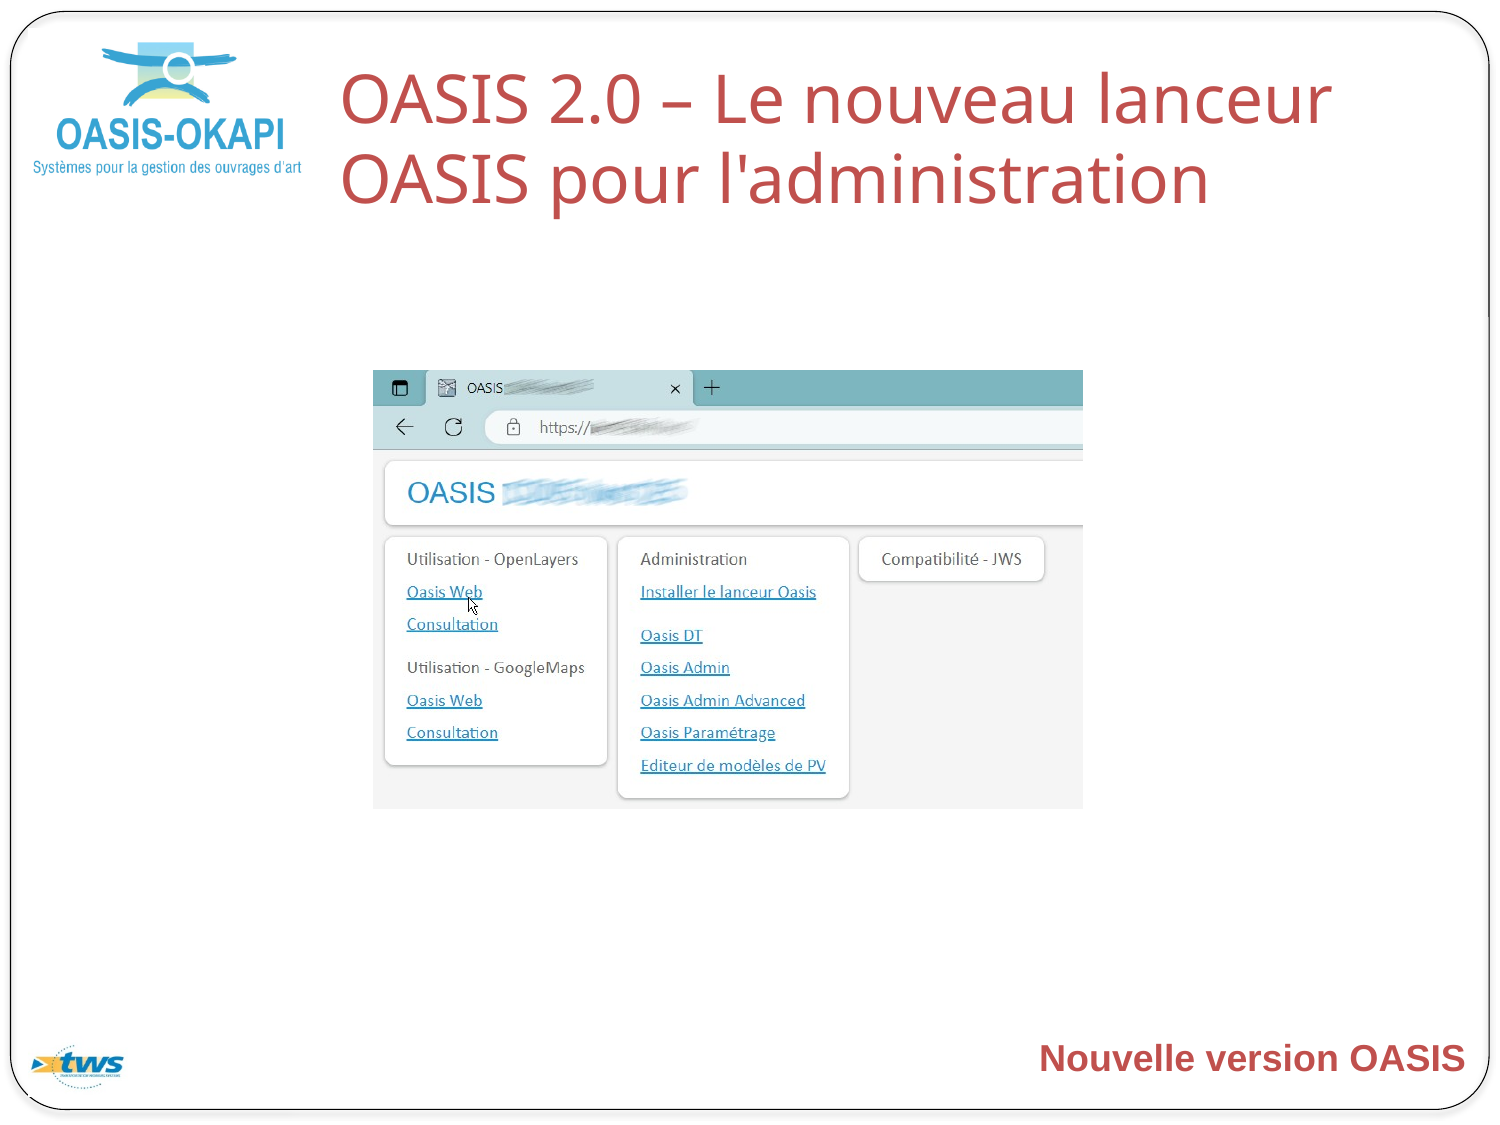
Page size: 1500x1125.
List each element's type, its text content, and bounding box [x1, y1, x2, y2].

picture [28, 1036, 132, 1097]
picture [373, 370, 1083, 809]
title OASIS 2.0 – Le nouveau lanceur OASIS pour l'administration [324, 45, 1425, 233]
slide_number Nouvelle version OASIS [174, 1017, 1482, 1096]
picture [27, 28, 304, 188]
